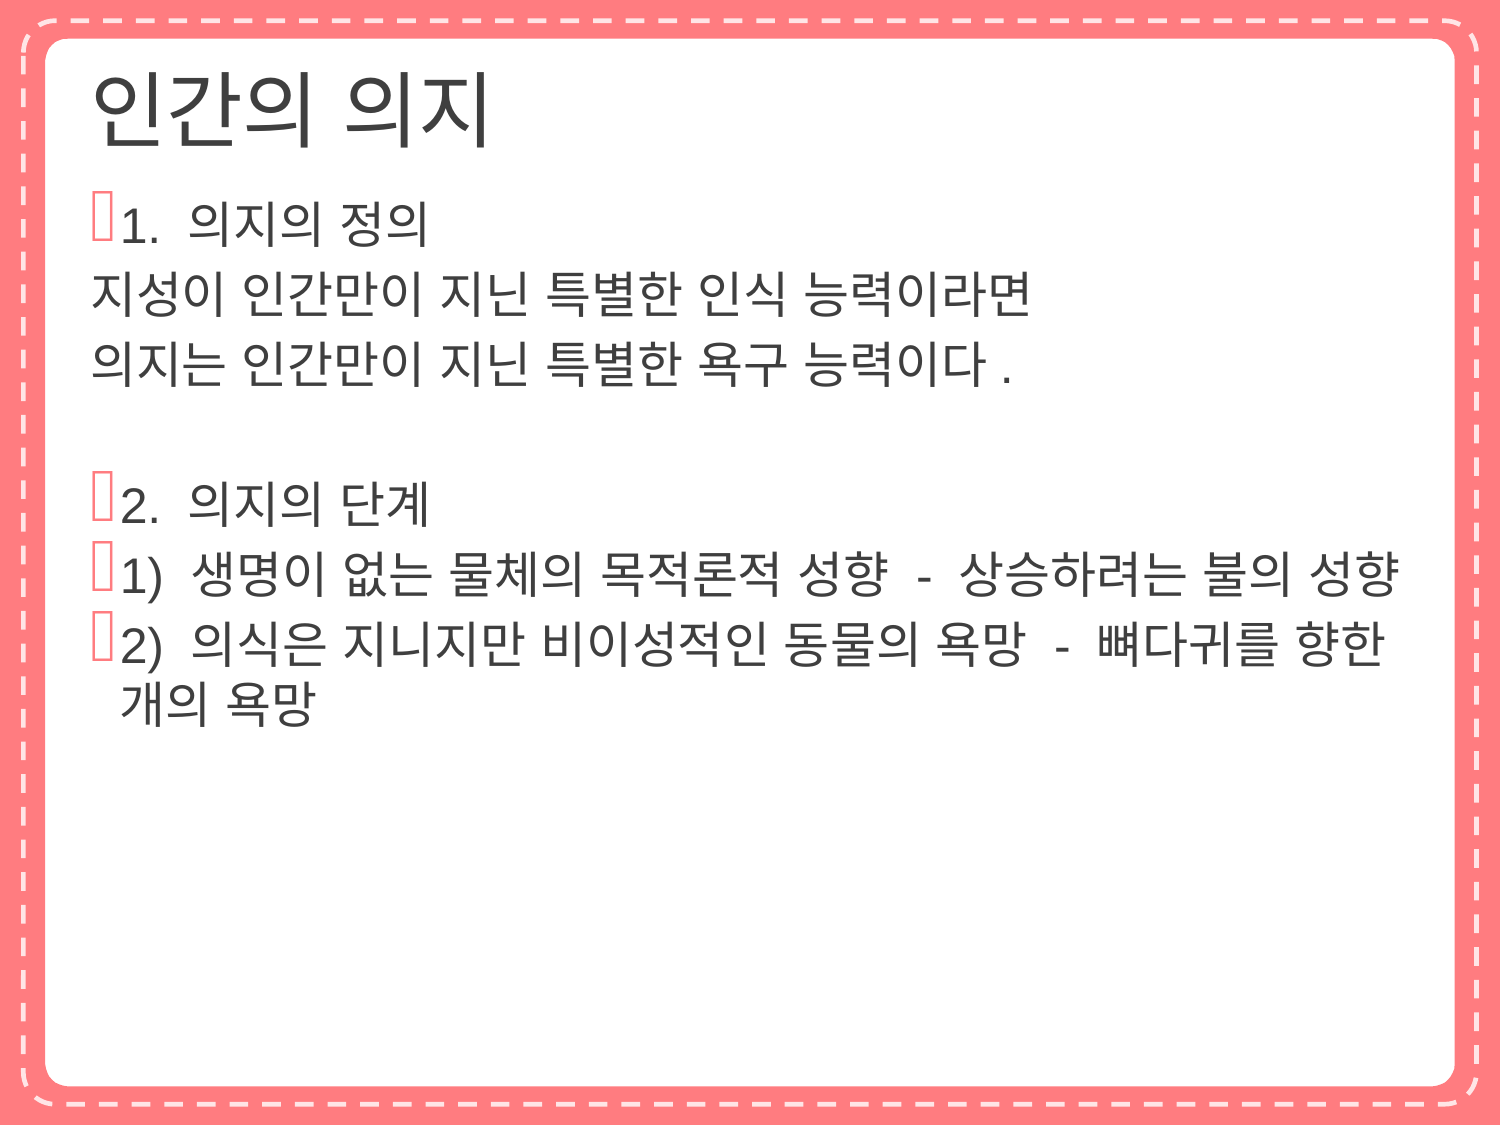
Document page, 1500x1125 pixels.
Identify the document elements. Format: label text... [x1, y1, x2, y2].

list 1. 의지의 정의 지성이 인간만이 지닌 특별한 인식 능력이라면 의지는 인간만이 지닌 특별한 욕구 능력이다. 2. 의지의 단계 1) 생명이 없는 물체의 목적론적 성향 - 상승하려는 불의 성향 2) 의식은 지니지만 비이성적인 동물의 욕망 - 뼈다귀를 향한 개의 욕망 [75, 186, 1425, 1027]
title 인간의 의지 [75, 45, 1425, 173]
